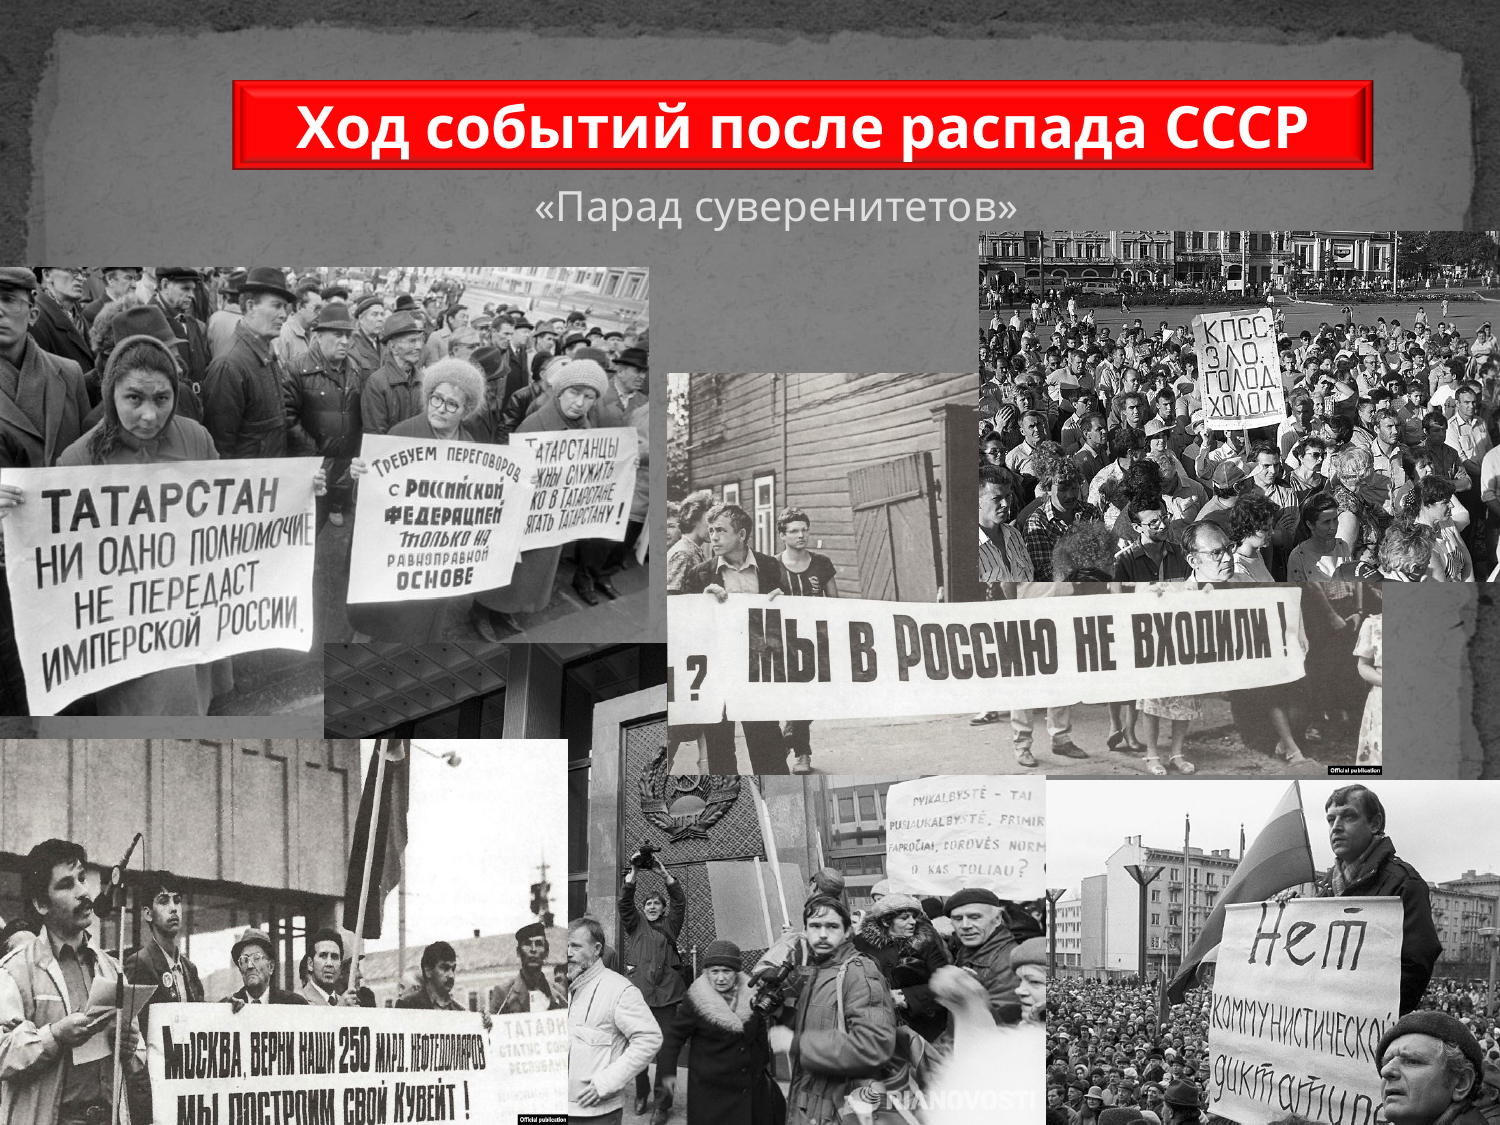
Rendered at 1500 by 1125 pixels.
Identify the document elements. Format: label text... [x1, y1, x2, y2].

text_box «Парад суверенитетов» [519, 181, 1033, 238]
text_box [234, 82, 1374, 169]
picture [0, 231, 1500, 1125]
